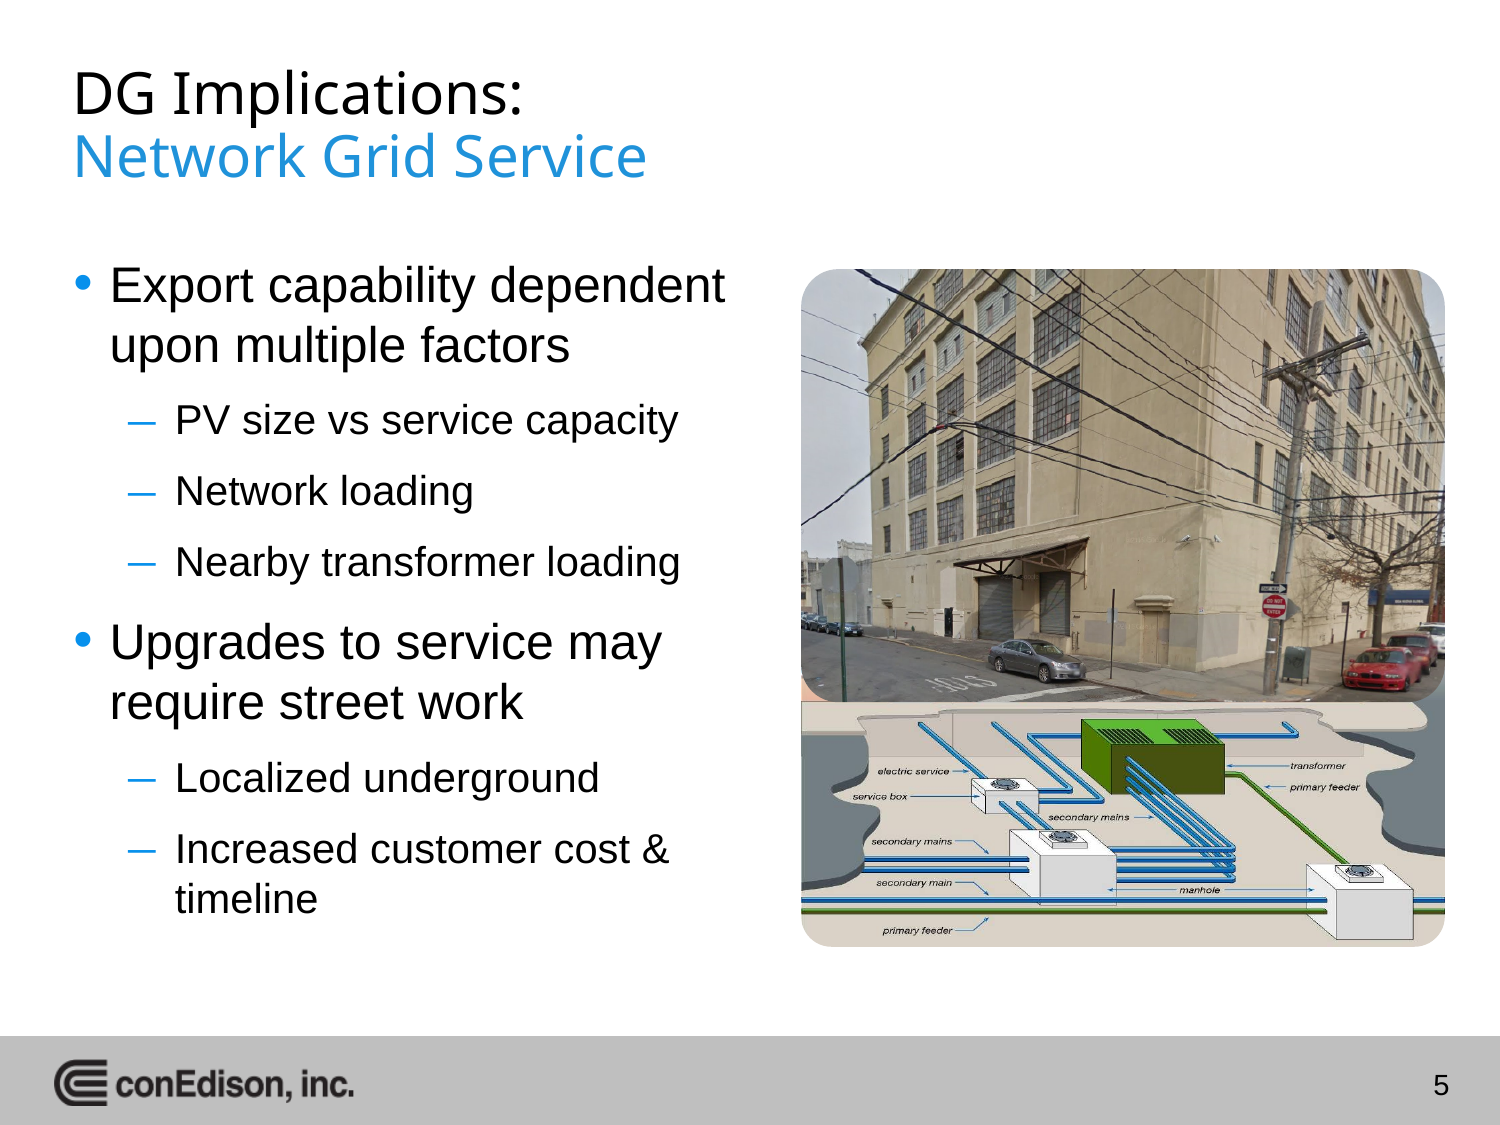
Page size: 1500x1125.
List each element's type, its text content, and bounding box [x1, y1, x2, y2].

list Export capability dependent upon multiple factors PV size vs service capacity Network loading Nearby transformer loading Upgrades to service may require street work Localized underground Increased customer cost & timeline [57, 244, 812, 975]
title DG Implications: Network Grid Service [57, 56, 1445, 233]
slide_number 5 [1371, 1058, 1465, 1119]
picture [800, 268, 1446, 947]
